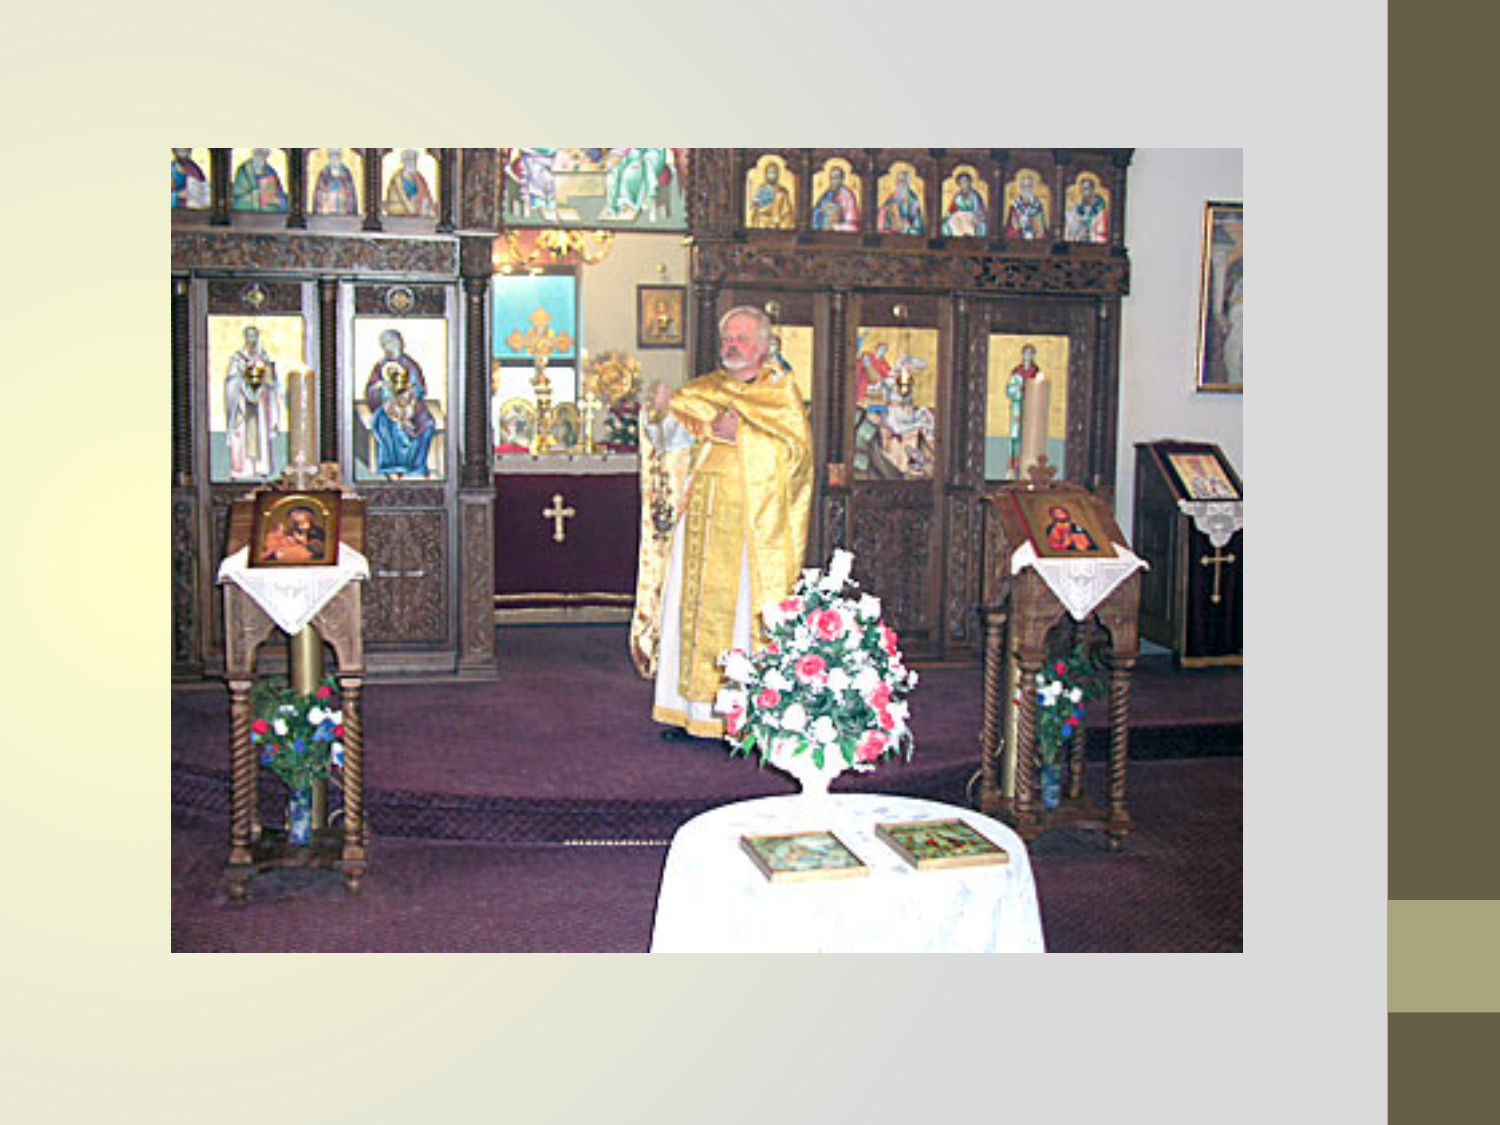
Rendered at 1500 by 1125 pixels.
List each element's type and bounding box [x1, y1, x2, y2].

list [170, 148, 1243, 953]
